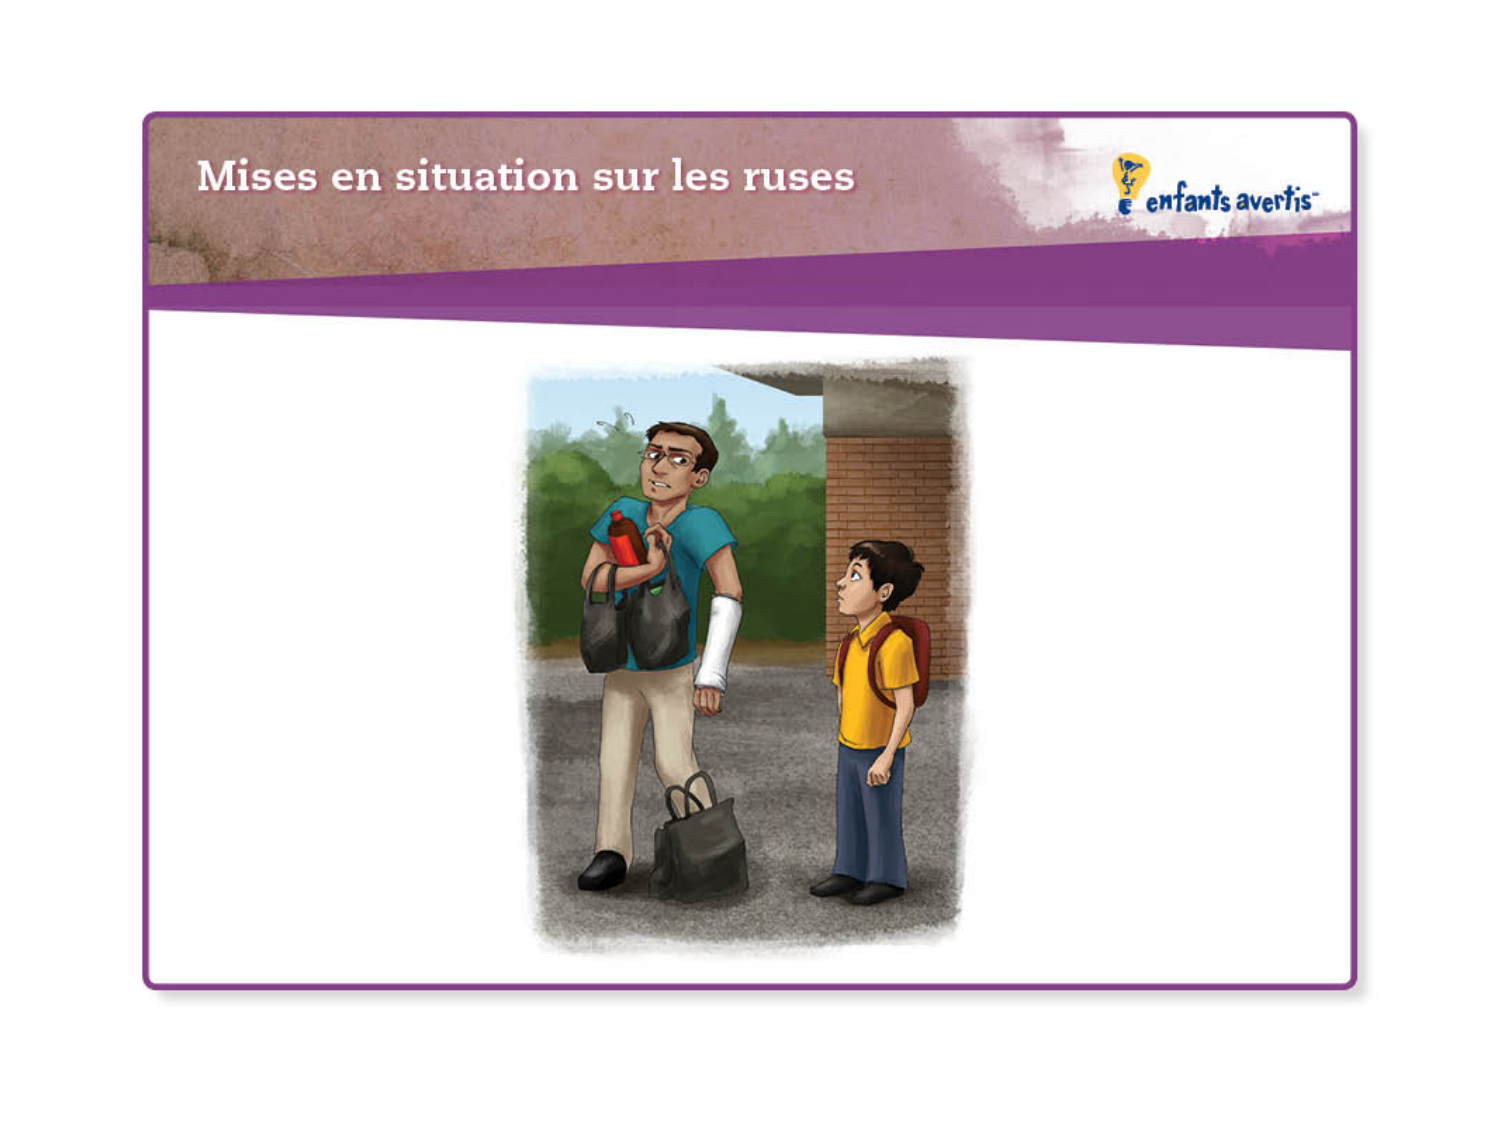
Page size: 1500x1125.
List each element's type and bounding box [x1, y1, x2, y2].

picture [74, 44, 1426, 1058]
